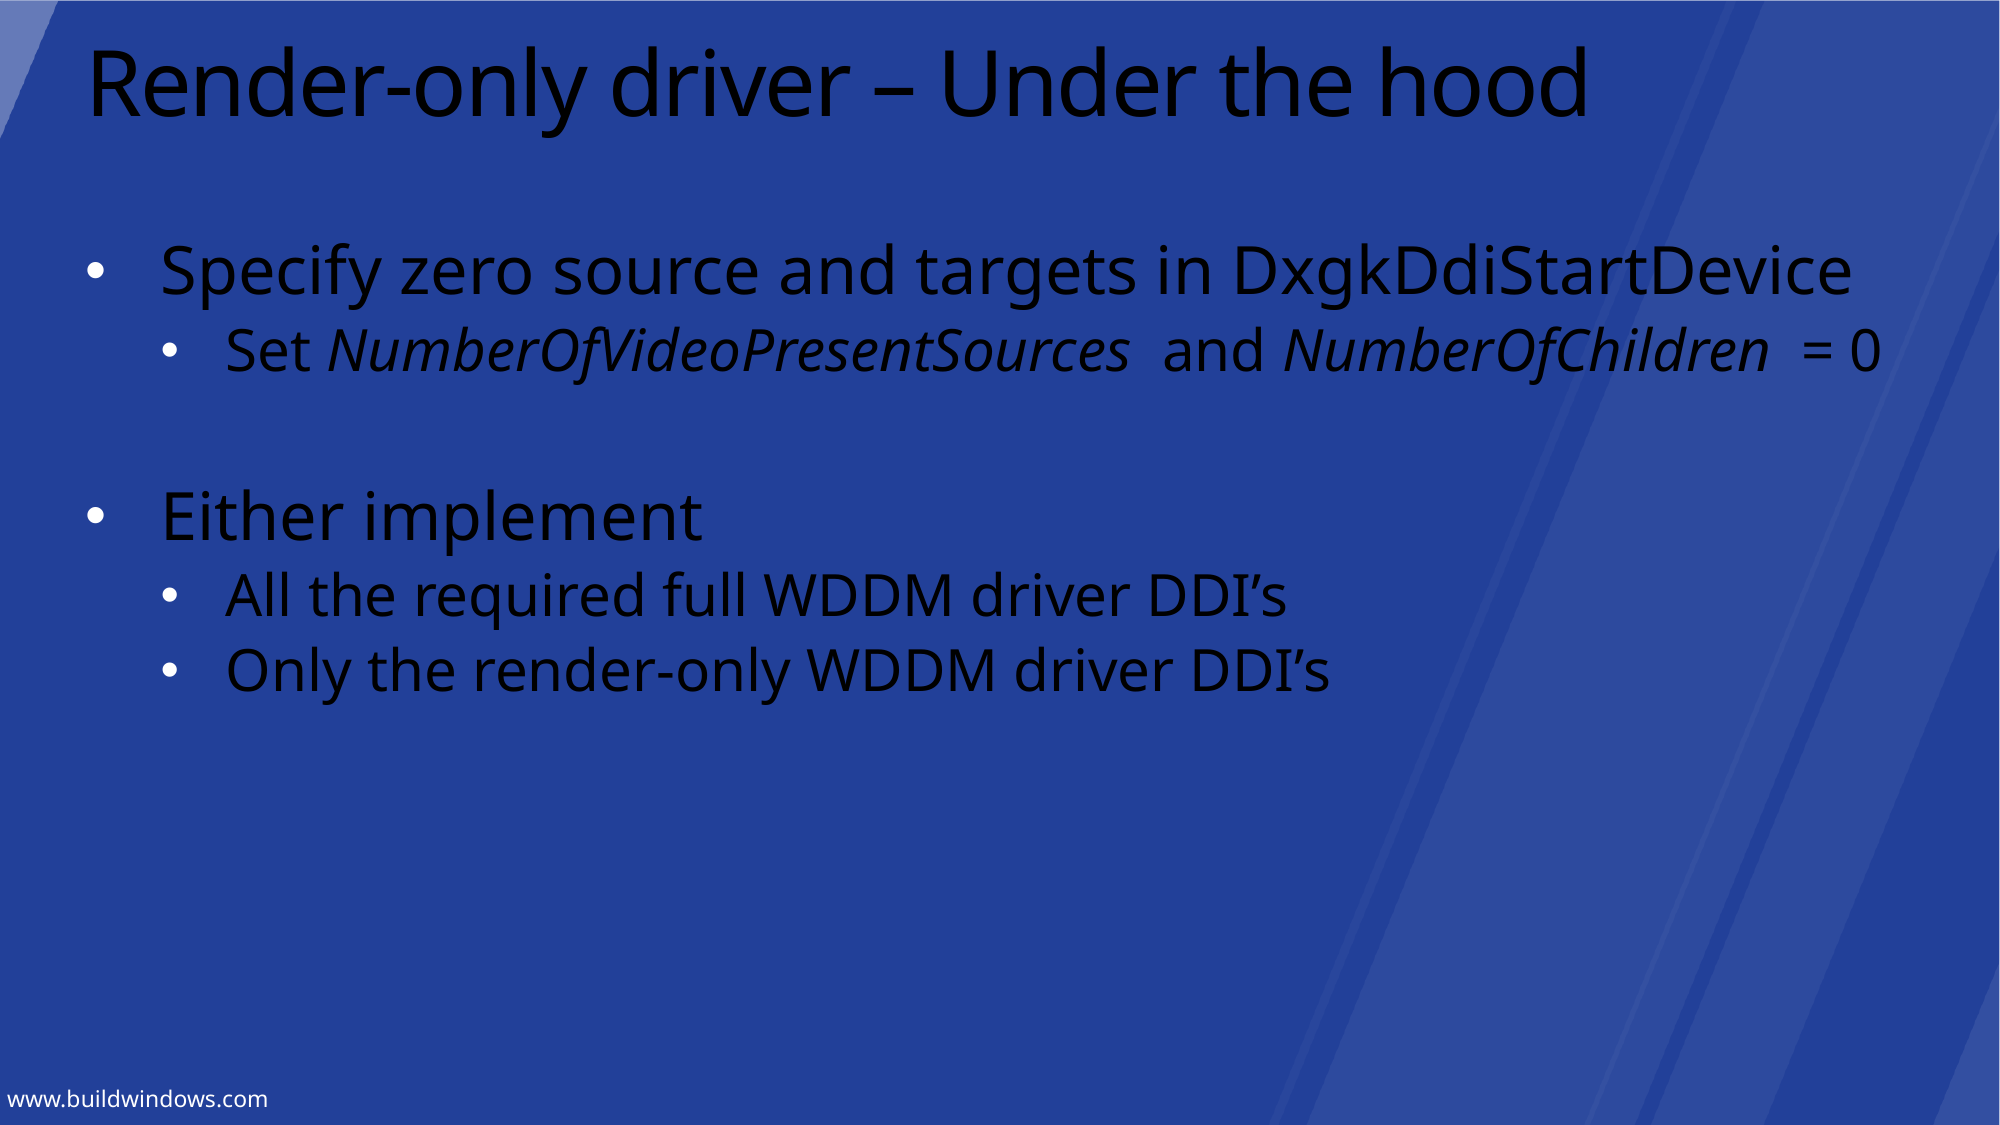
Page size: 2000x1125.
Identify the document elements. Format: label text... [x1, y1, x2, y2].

title Render-only driver – Under the hood [85, 37, 1914, 138]
picture [0, 0, 2000, 1125]
list Specify zero source and targets in DxgkDdiStartDevice Set NumberOfVideoPresentSources and NumberOfChildren = 0 Either implement All the required full WDDM driver DDI’s Only the render-only WDDM driver DDI’s [85, 237, 1914, 1125]
